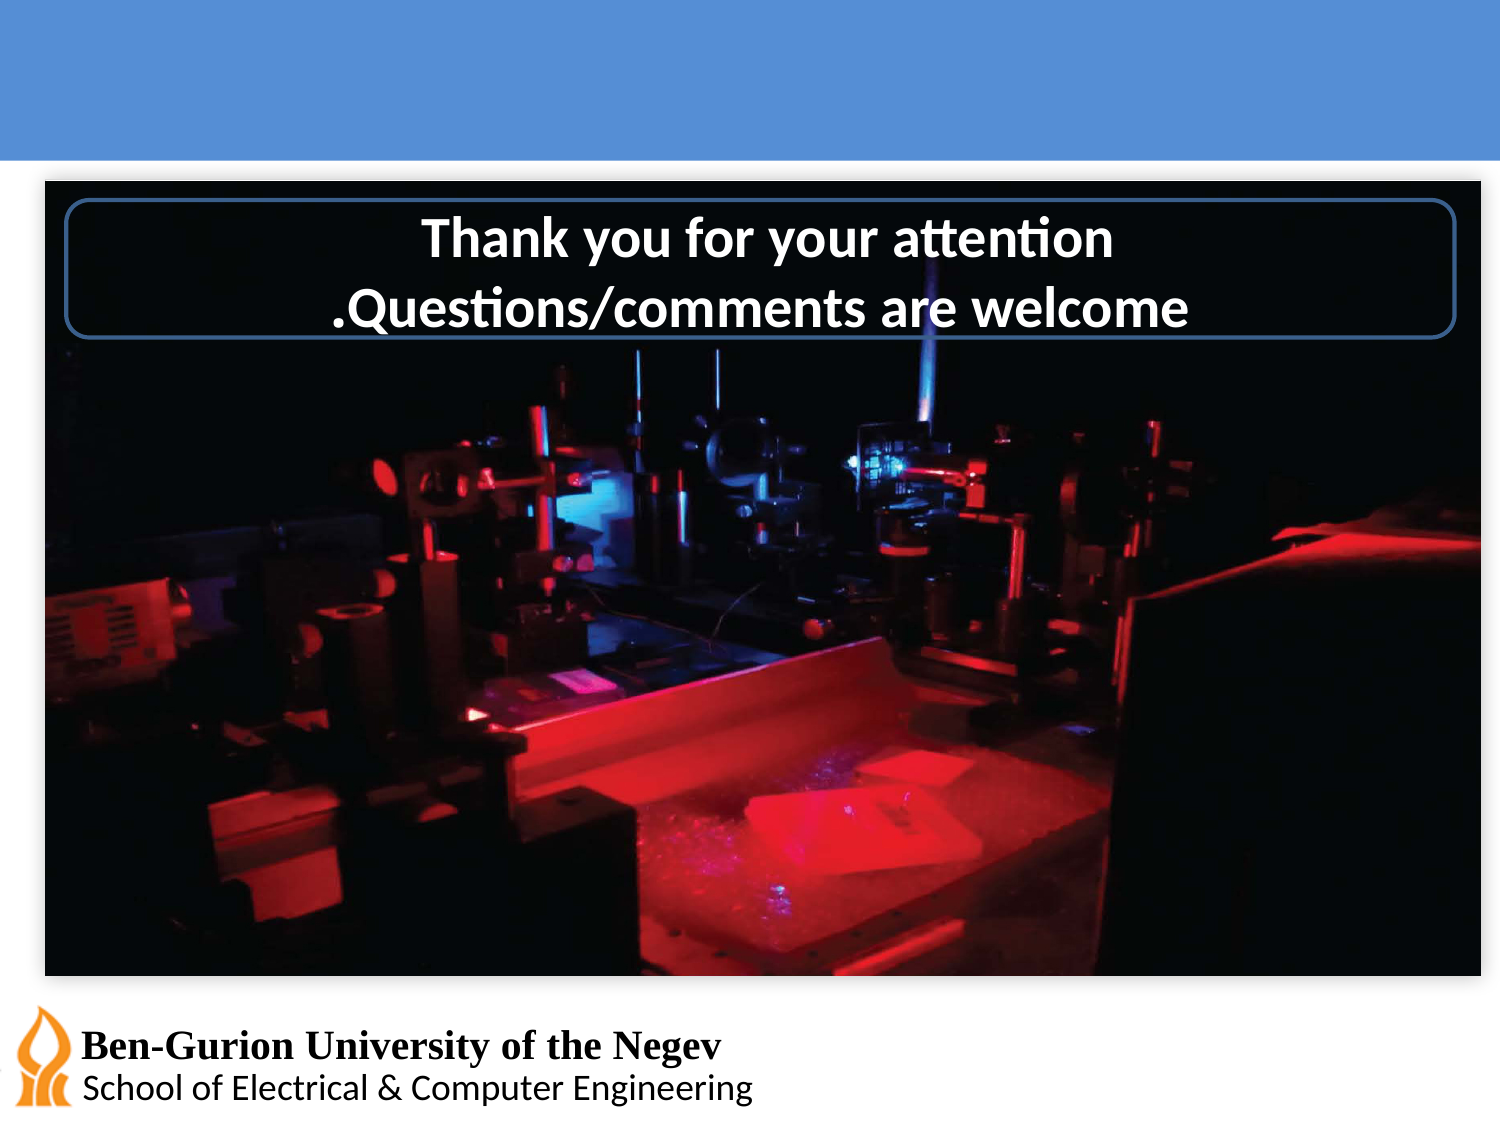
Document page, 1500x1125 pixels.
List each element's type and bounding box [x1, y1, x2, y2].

text_box [0, 996, 894, 1125]
text_box [0, 0, 1500, 163]
picture [44, 181, 1481, 976]
text_box [43, 177, 1483, 183]
